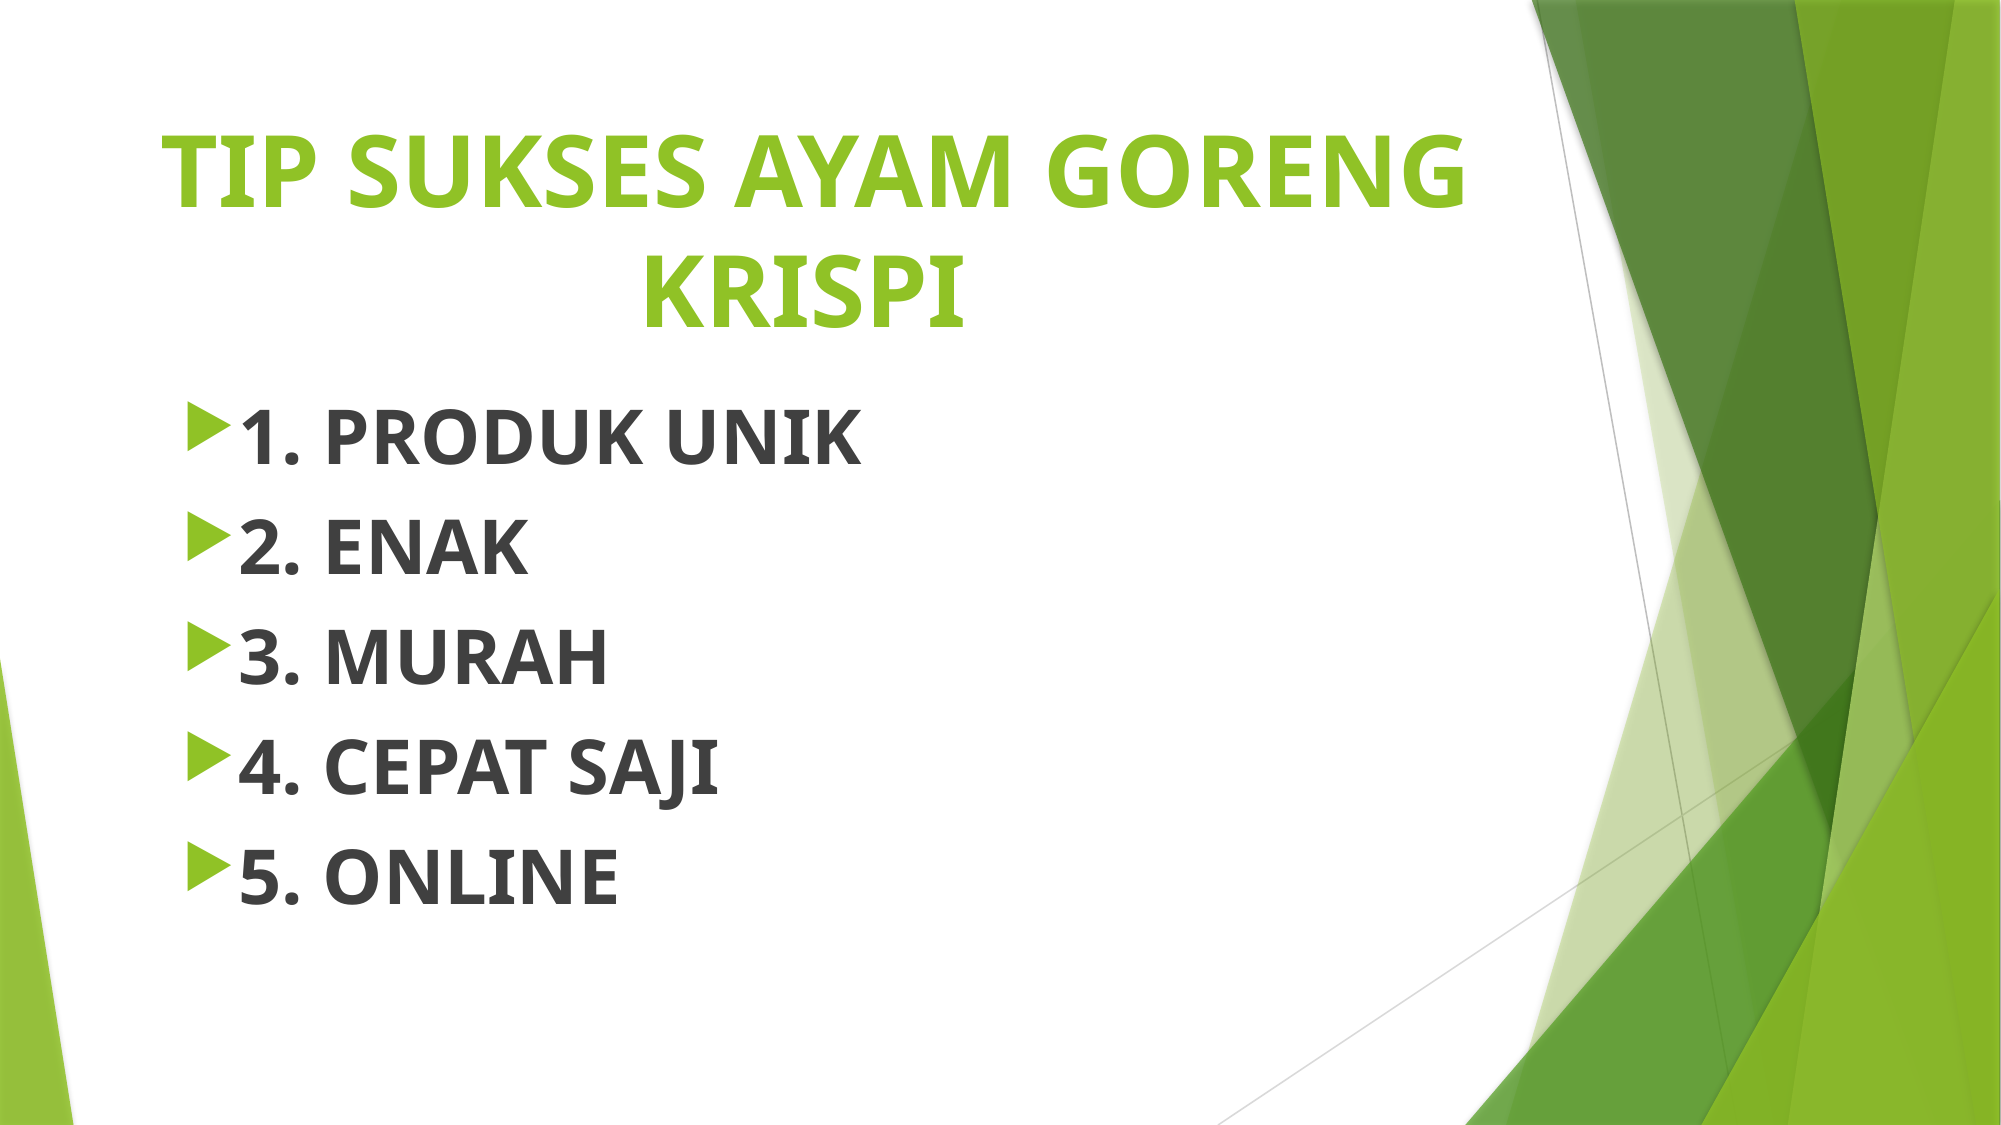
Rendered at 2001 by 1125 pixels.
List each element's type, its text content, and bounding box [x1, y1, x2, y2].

title TIP SUKSES AYAM GORENG KRISPI [111, 99, 1522, 317]
list 1. PRODUK UNIK 2. ENAK 3. MURAH 4. CEPAT SAJI 5. ONLINE [168, 271, 1763, 932]
